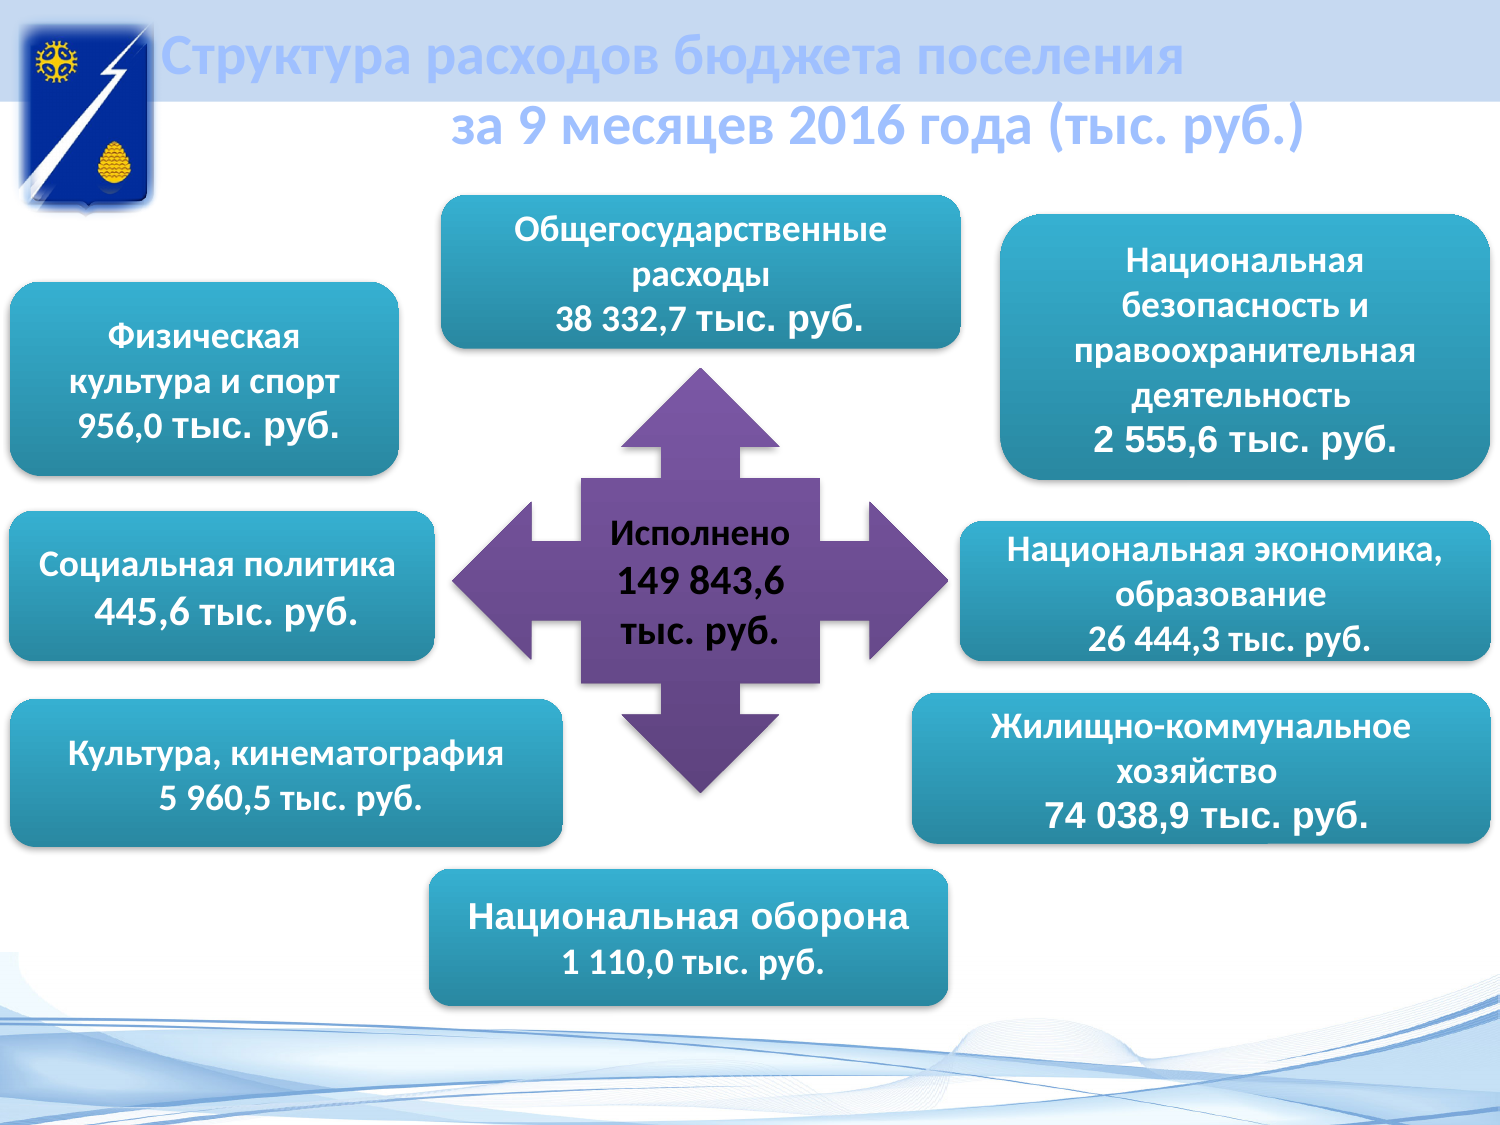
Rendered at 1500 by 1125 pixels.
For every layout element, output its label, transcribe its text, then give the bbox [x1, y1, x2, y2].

picture [0, 952, 1500, 1125]
text_box Культура, кинематография 5 960,5 тыс. руб. [10, 699, 563, 847]
title Структура расходов бюджета поселения за 9 месяцев 2016 года (тыс. руб.) [144, 8, 1495, 197]
text_box Национальная экономика, образование 26 444,3 тыс. руб. [959, 521, 1492, 662]
text_box Физическая культура и спорт 956,0 тыс. руб. [9, 281, 400, 477]
text_box Социальная политика 445,6 тыс. руб. [8, 510, 435, 662]
text_box Исполнено 149 843,6 тыс. руб. [452, 368, 949, 794]
text_box Национальная оборона 1 110,0 тыс. руб. [428, 868, 949, 1007]
text_box Жилищно-коммунальное хозяйство 74 038,9 тыс. руб. [912, 693, 1491, 844]
text_box Общегосударственные расходы 38 332,7 тыс. руб. [441, 195, 962, 349]
picture [17, 30, 160, 219]
text_box Национальная безопасность и правоохранительная деятельность 2 555,6 тыс. руб. [1000, 214, 1491, 481]
